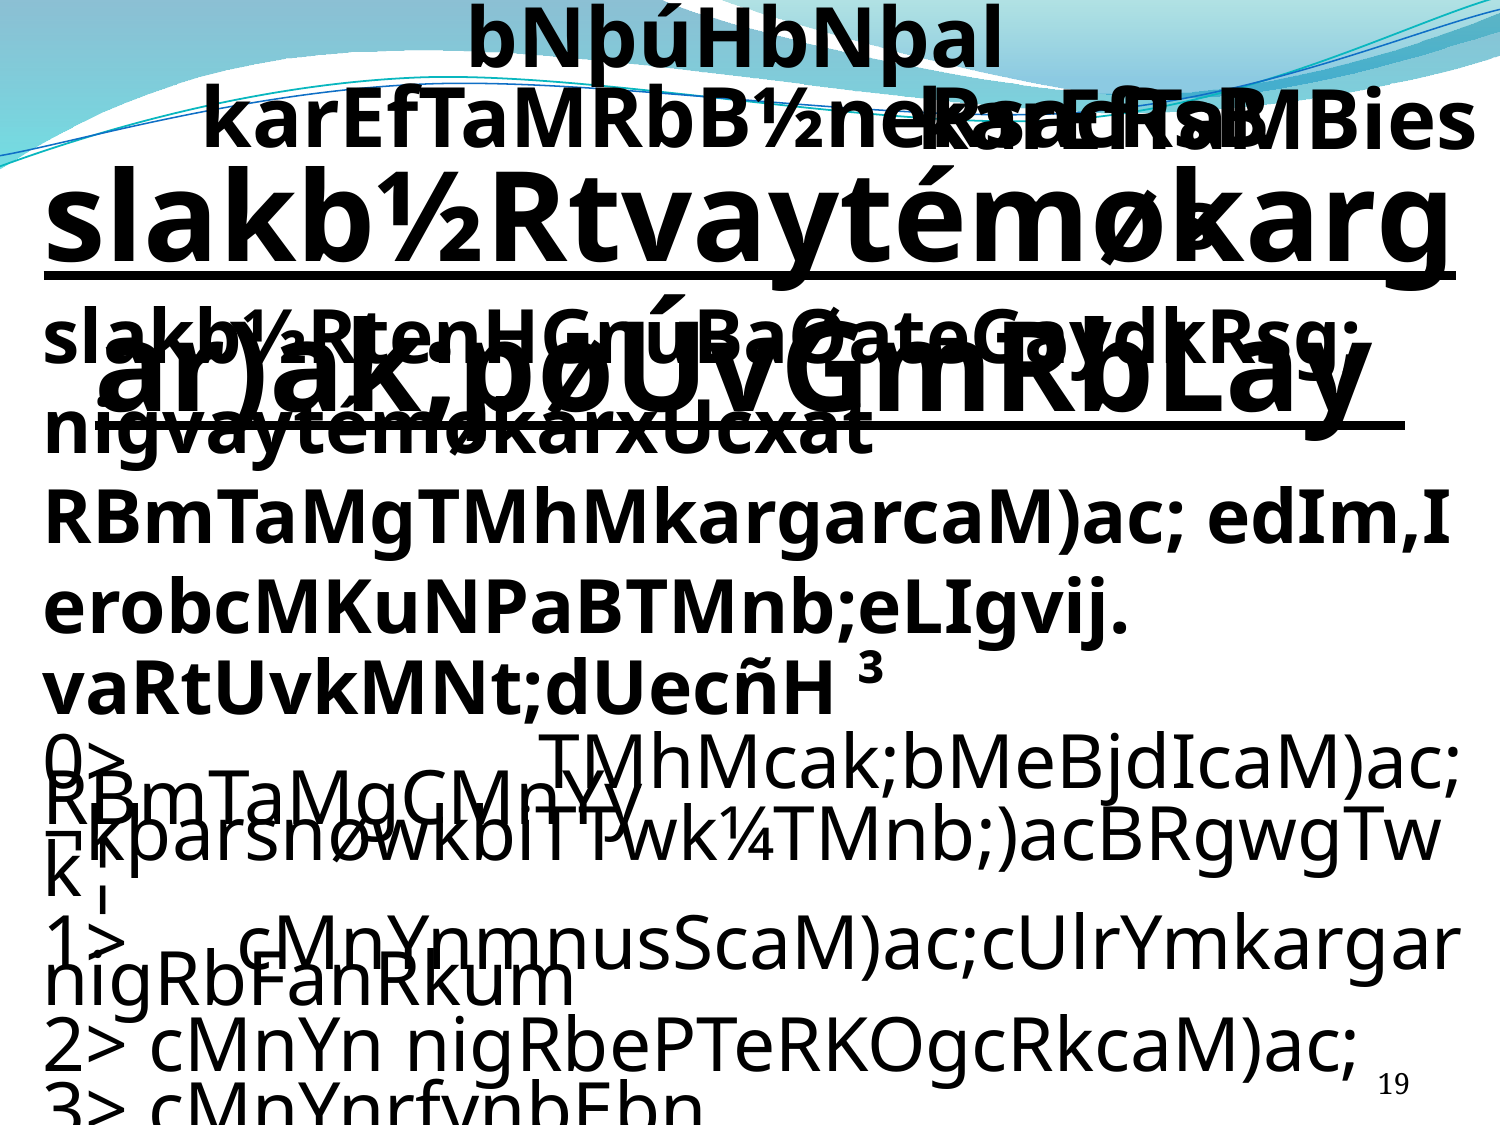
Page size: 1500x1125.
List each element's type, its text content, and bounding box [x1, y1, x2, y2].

text_box karEfTaMBiess [896, 58, 1500, 274]
text_box bNþúHbNþal karEfTaMRbB½neRsacRsB [185, 0, 1287, 171]
text_box slakb½Rtvaytémøkargar)ak;pøÚvGmRbLay [0, 128, 185, 159]
text_box slakb½Rtvaytémøkargar)ak;pøÚvGmRbLay [0, 160, 1500, 444]
text_box slakb½RtenHGnuBaØateGaydkRsg; nigvaytémøkarxUcxat RBmTaMgTMhMkargarcaM)ac; edIm,I erobcMKuNPaBTMnb;eLIgvij. vaRtUvkMNt;dUecñH ³ 0> TMhMcak;bMeBjdIcaM)ac; RBmTaMgCMnYy ¬kþarsnøwkbiTTwk¼TMnb;)acBRgwgTwk¦ 1> cMnYnmnusScaM)ac;cUlrYmkargar nigRbFanRkum 2> cMnYn nigRbePTeRKOgcRkcaM)ac; 3> cMnYnrfynþEbn 4> eBlevla)a:n;sµanenAkardæan 5> témø)a:n;sµanrbs;kargar 6> RbPBhirjb,Tan 7> l>>>. [28, 281, 1479, 1125]
